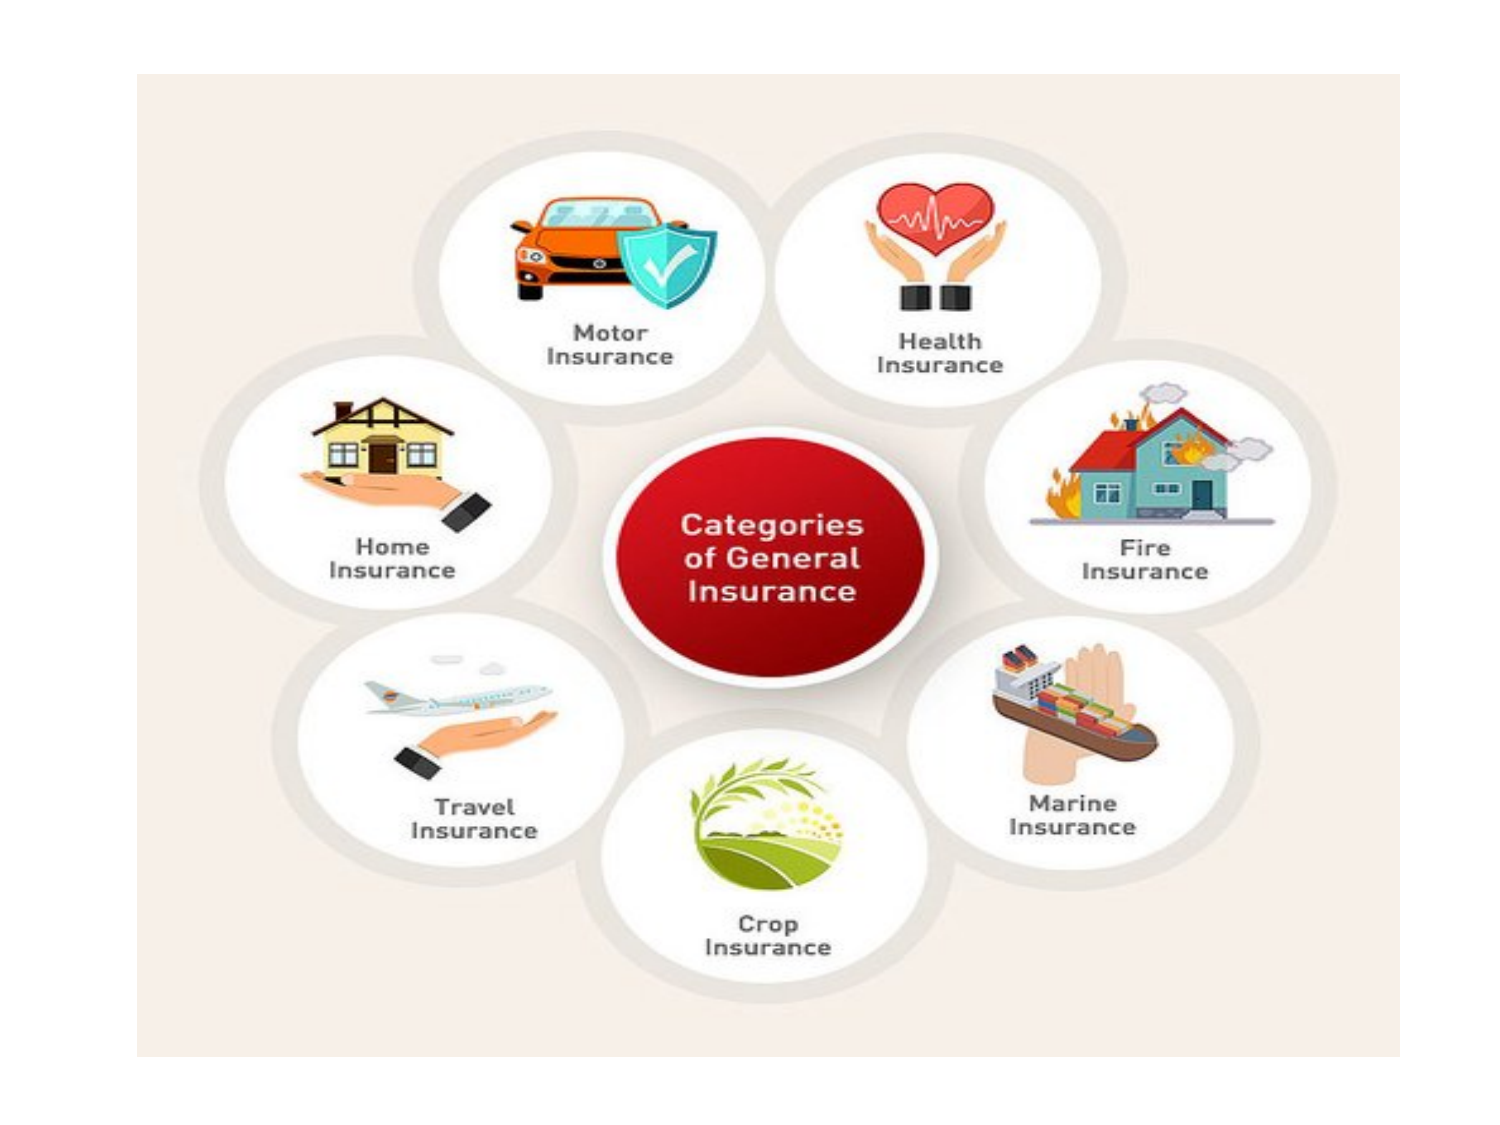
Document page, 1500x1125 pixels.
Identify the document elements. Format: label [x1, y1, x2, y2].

picture [137, 74, 1401, 1057]
